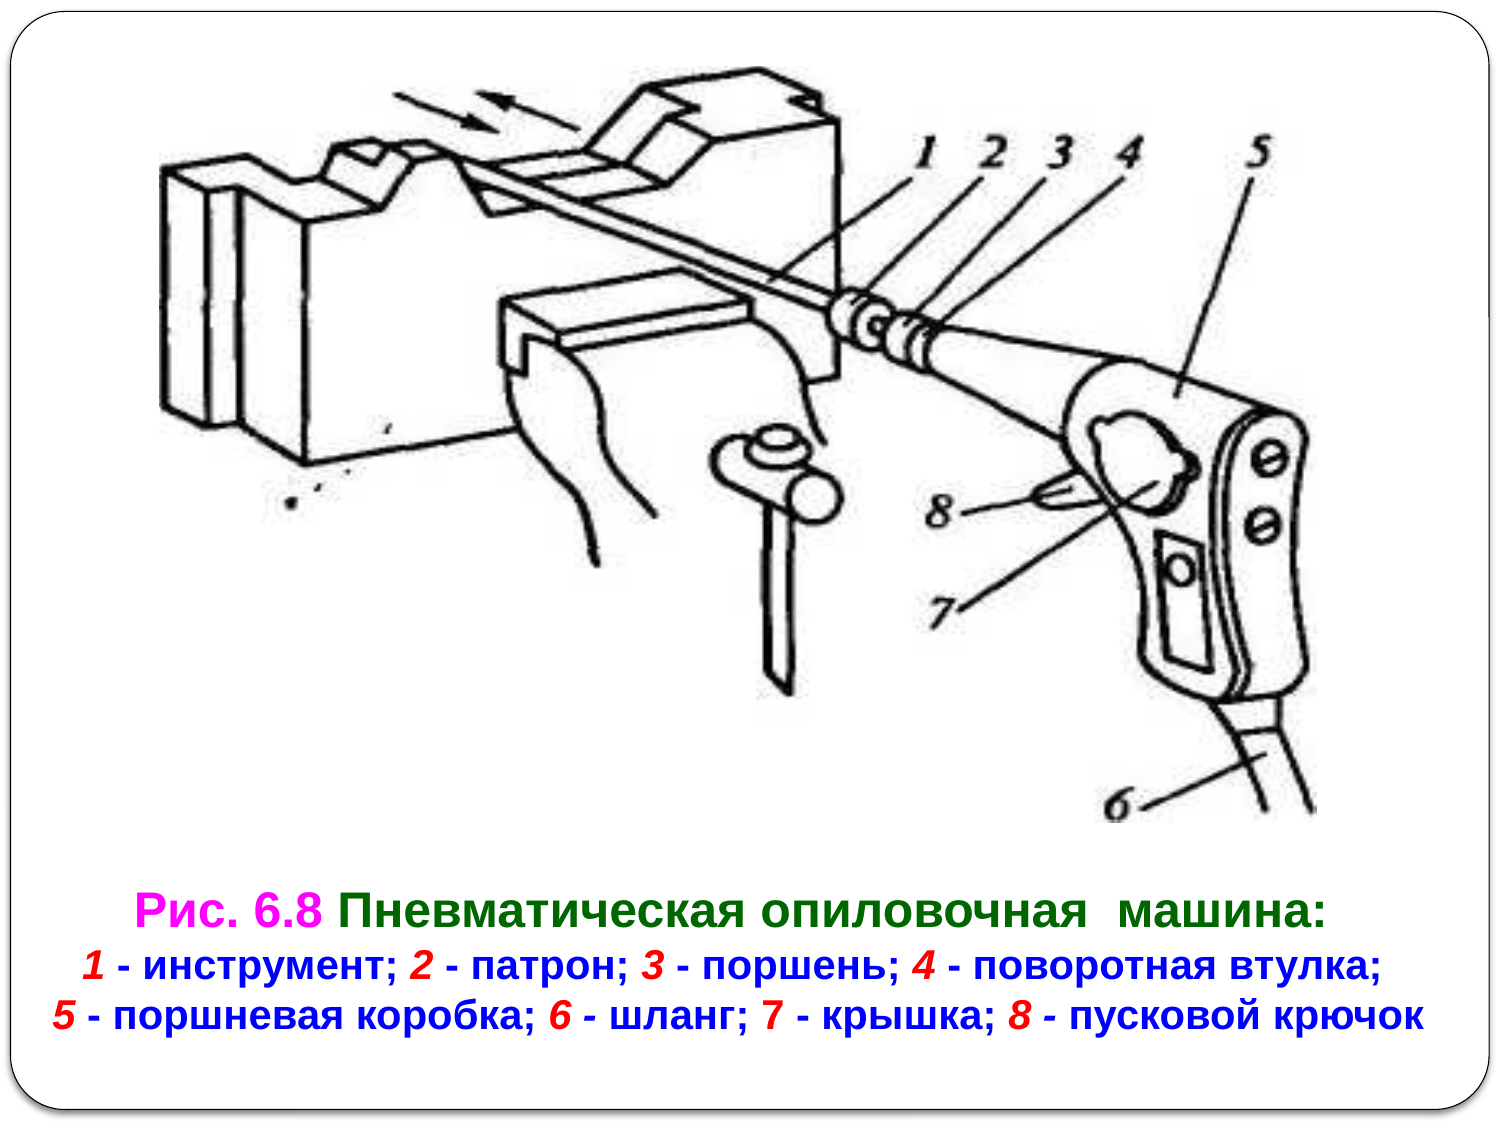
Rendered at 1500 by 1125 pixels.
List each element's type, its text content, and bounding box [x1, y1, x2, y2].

picture [159, 66, 1318, 823]
text_box Рис. 6.8 Пневматическая опиловочная машина: 1 - инструмент; 2 - патрон; 3 - поршень; 4 - поворотная втулка; 5 - поршневая коробка; 6 - шланг; 7 - крышка; 8 - пусковой крючок [0, 870, 1477, 1046]
